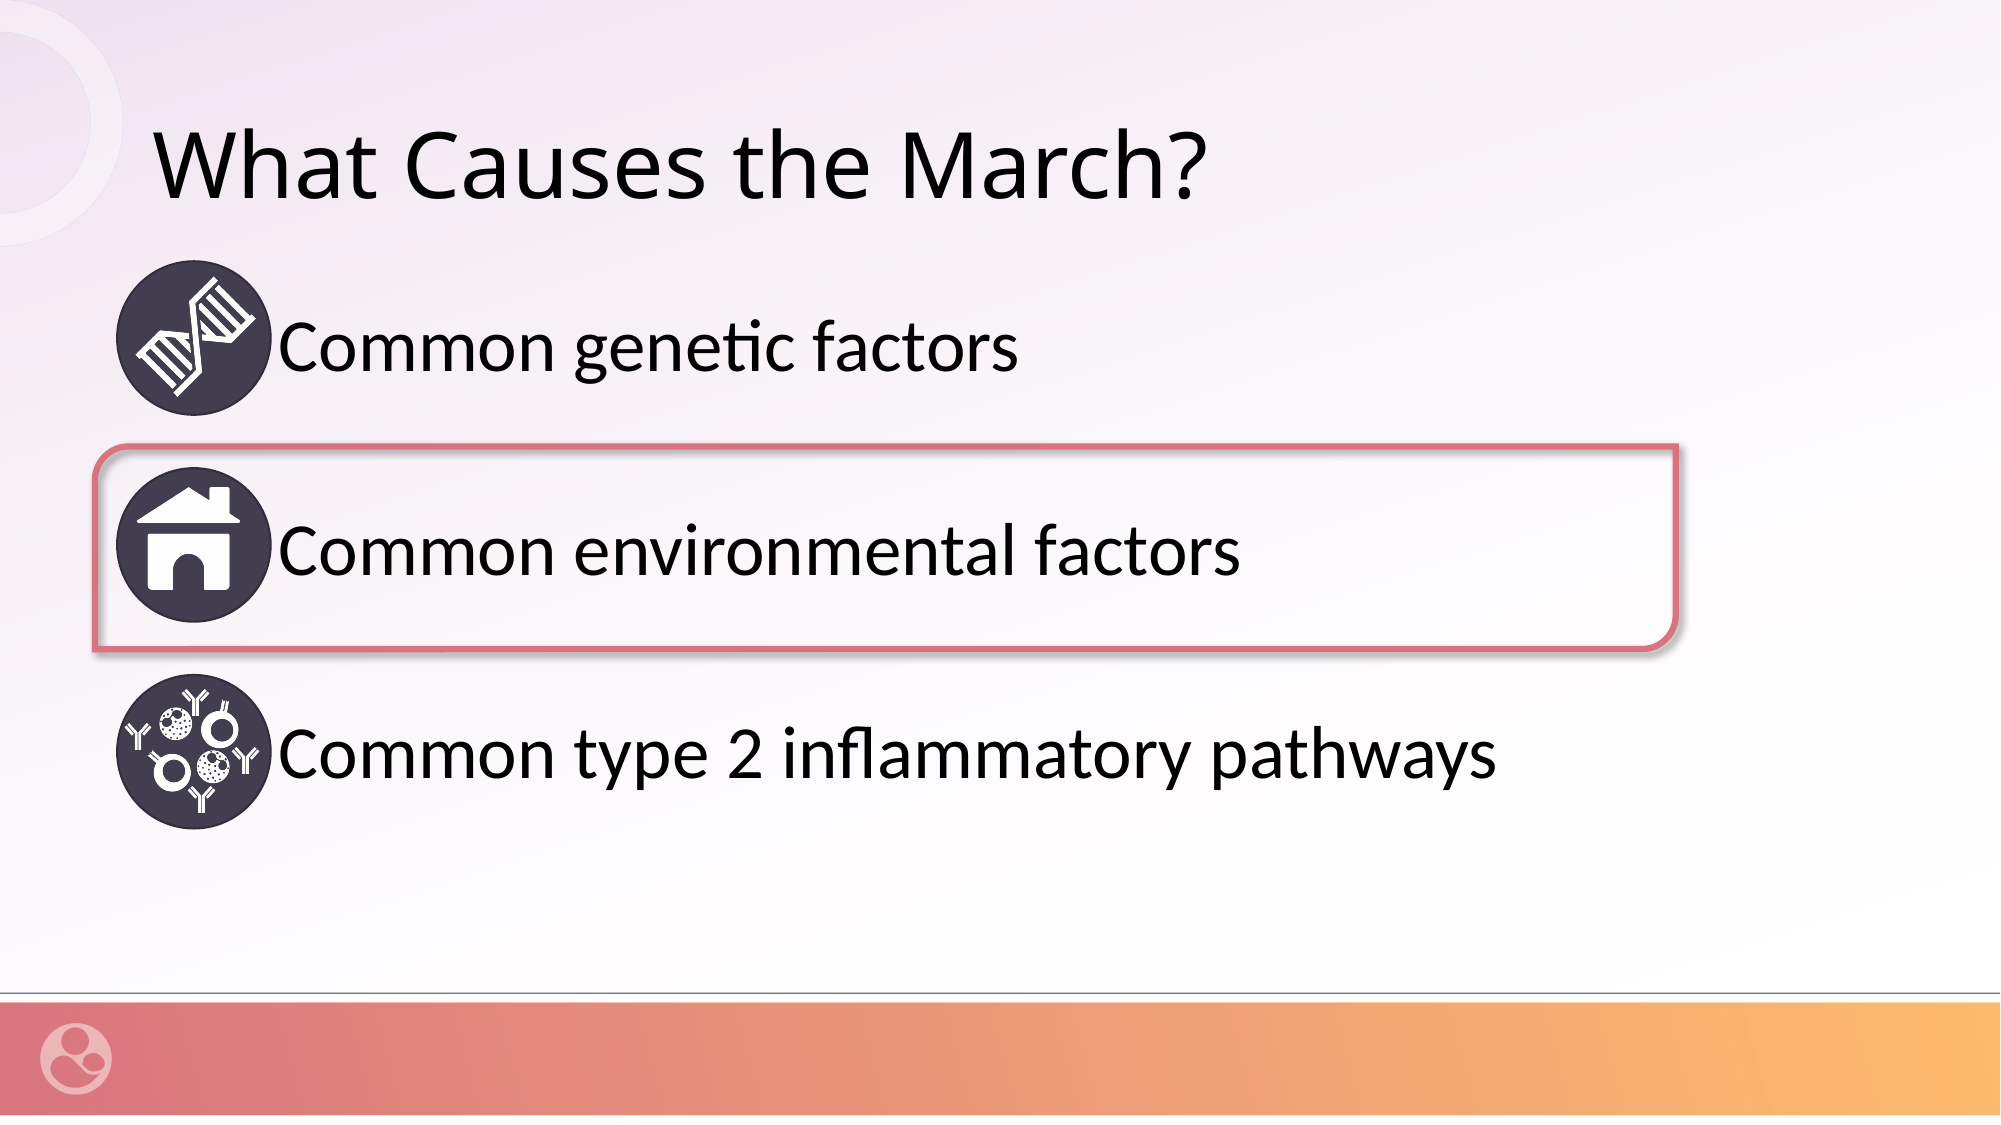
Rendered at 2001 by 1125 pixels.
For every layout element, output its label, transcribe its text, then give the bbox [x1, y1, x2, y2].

title What Causes the March? [137, 59, 1863, 278]
text_box [271, 445, 1677, 651]
list Common genetic factors Common environmental factors Common type 2 inflammatory pathways [226, 299, 1863, 977]
text_box [93, 447, 117, 651]
picture [0, 0, 2001, 1125]
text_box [117, 261, 271, 829]
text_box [124, 688, 260, 814]
